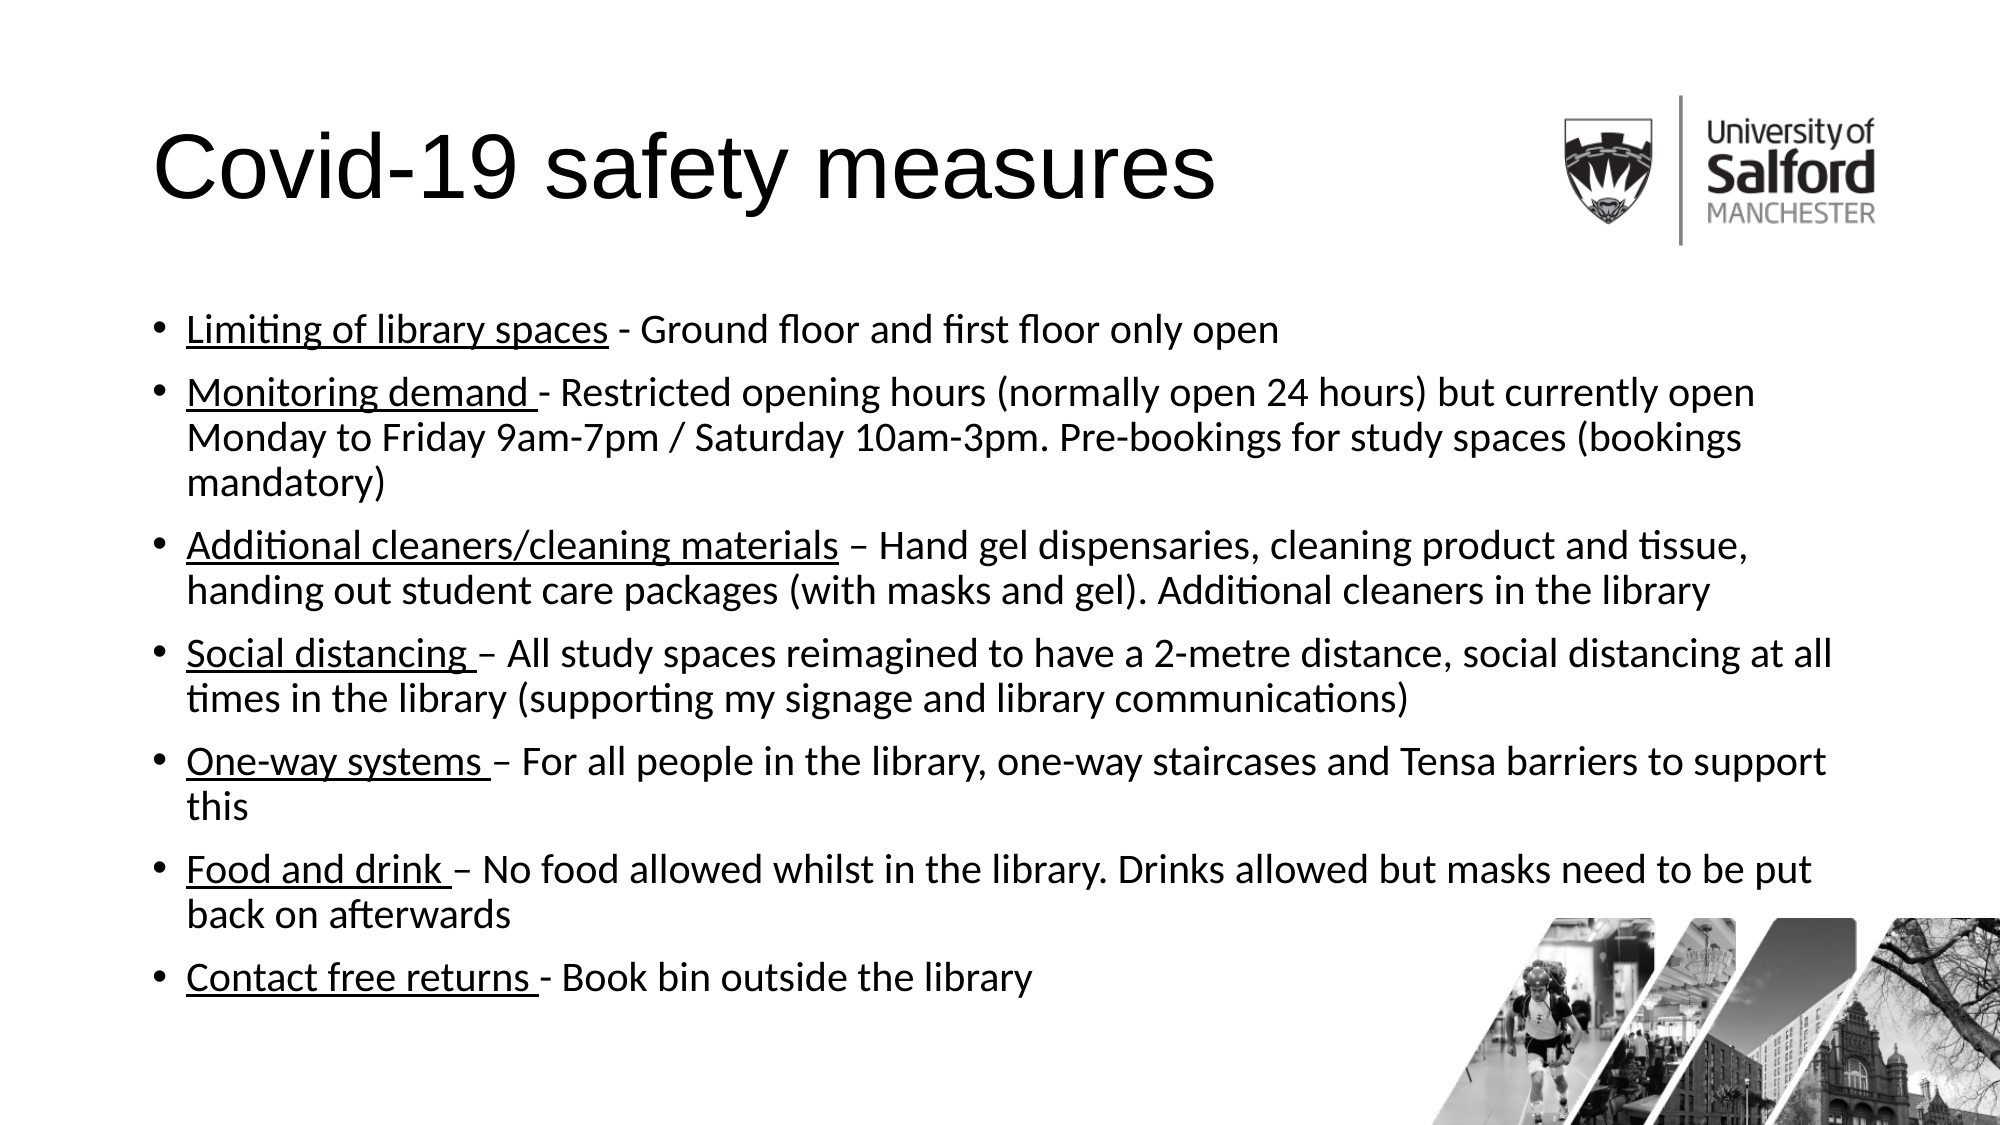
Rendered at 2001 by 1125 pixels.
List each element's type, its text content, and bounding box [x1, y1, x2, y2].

title Covid-19 safety measures [137, 59, 1537, 278]
list Limiting of library spaces - Ground floor and first floor only open ​ Monitoring demand - Restricted opening hours (normally open 24 hours) but currently open Monday to Friday 9am-7pm / Saturday 10am-3pm. Pre-bookings for study spaces (bookings mandatory) Additional cleaners/cleaning materials – Hand gel dispensaries, cleaning product and tissue, handing out student care packages (with masks and gel). Additional cleaners in the library Social distancing – All study spaces reimagined to have a 2-metre distance, social distancing at all times in the library (supporting my signage and library communications) One-way systems – For all people in the library, one-way staircases and Tensa barriers to support this Food and drink – No food allowed whilst in the library. Drinks allowed but masks need to be put back on afterwards ​Contact free returns - Book bin outside the library [137, 299, 1863, 1014]
